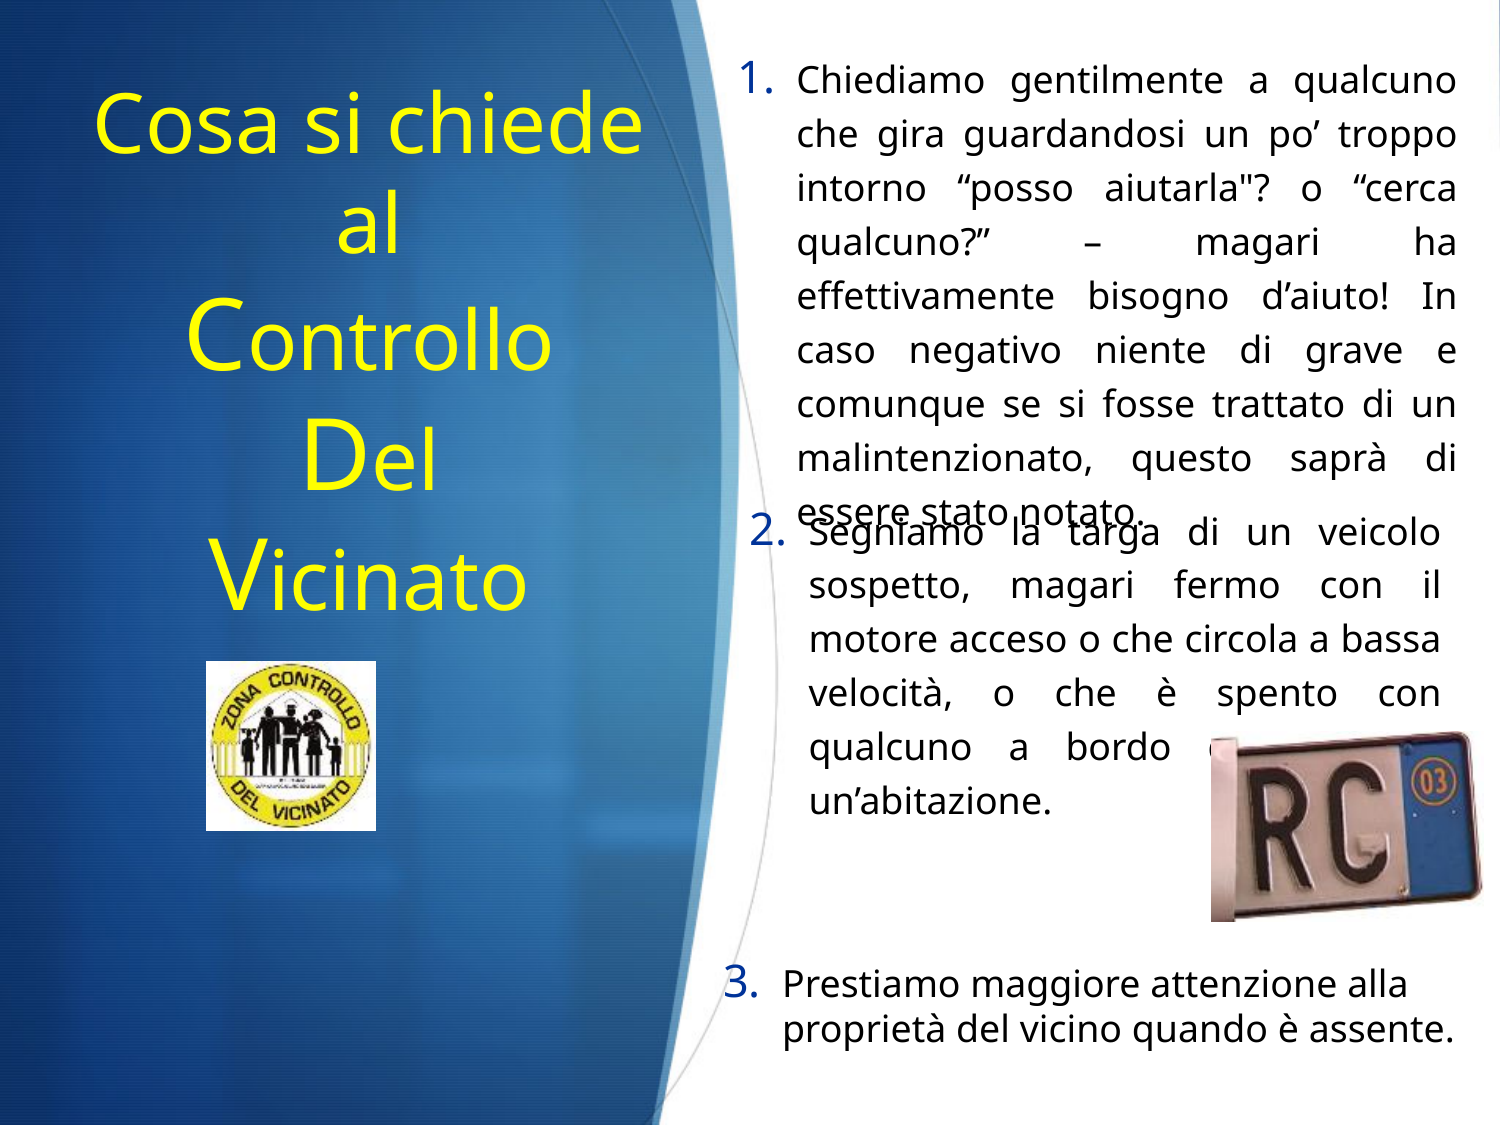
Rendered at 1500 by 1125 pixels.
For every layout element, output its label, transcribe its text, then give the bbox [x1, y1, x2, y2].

text_box Prestiamo maggiore attenzione alla proprietà del vicino quando è assente. [708, 952, 1490, 1057]
text_box Chiediamo gentilmente a qualcuno che gira guardandosi un po’ troppo intorno “posso aiutarla"? o “cerca qualcuno?” – magari ha effettivamente bisogno d’aiuto! In caso negativo niente di grave e comunque se si fosse trattato di un malintenzionato, questo saprà di essere stato notato. [722, 39, 1473, 471]
picture [0, 0, 1500, 1125]
text_box Cosa si chiede al Controllo Del Vicinato [30, 63, 709, 638]
text_box Segniamo la targa di un veicolo sospetto, magari fermo con il motore acceso o che circola a bassa velocità, o che è spento con qualcuno a bordo di fronte a un’abitazione. [307, 471, 1484, 850]
